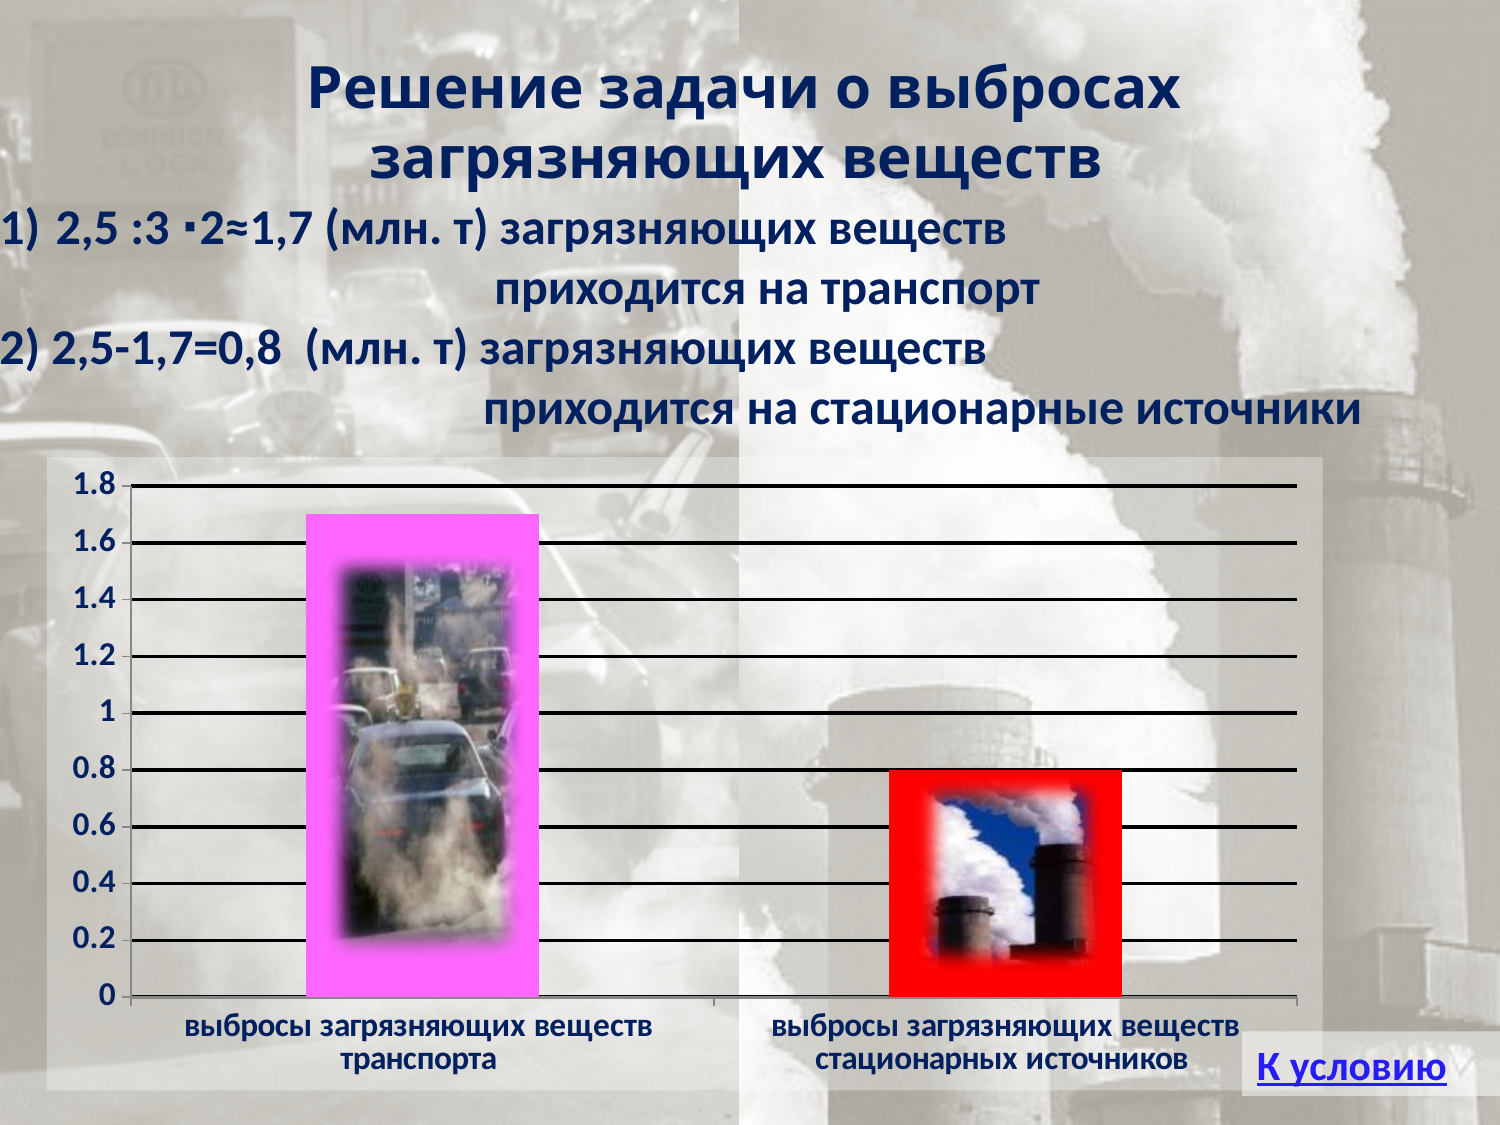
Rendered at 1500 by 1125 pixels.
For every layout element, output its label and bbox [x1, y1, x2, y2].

chart [46, 456, 1323, 1091]
picture [0, 0, 1500, 1125]
